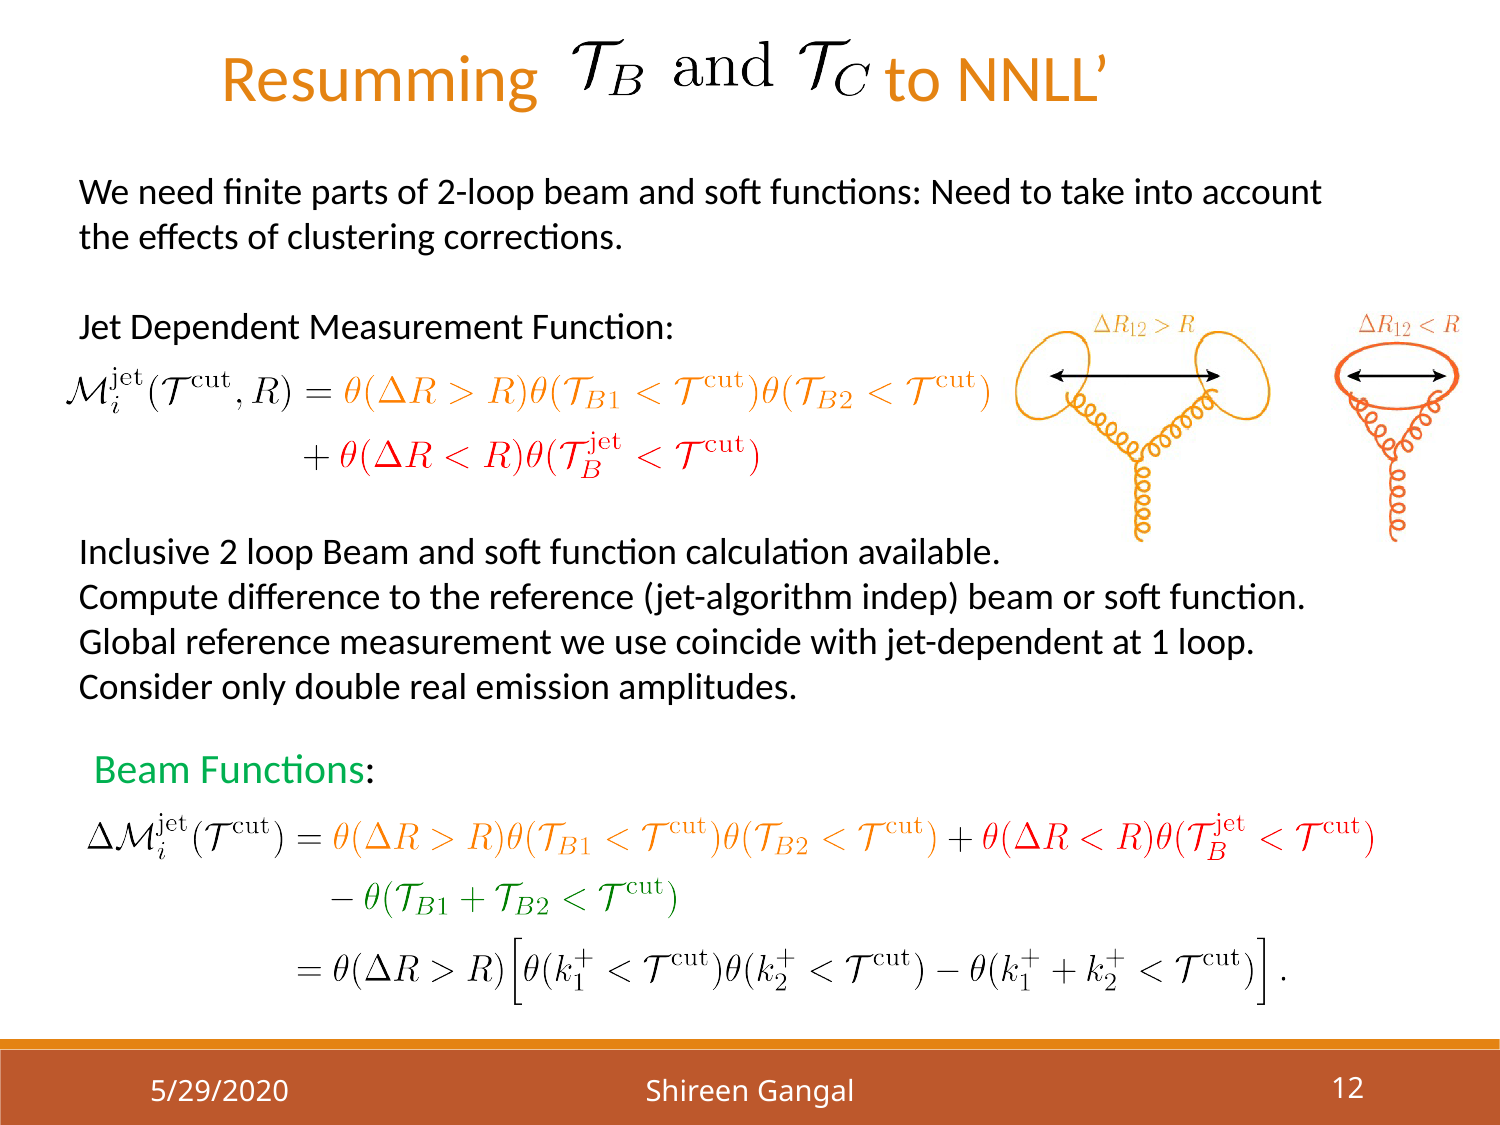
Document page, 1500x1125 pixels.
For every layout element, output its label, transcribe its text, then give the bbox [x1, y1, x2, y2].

slide_number 12 [1218, 1059, 1380, 1120]
footer Shireen Gangal [453, 1059, 1047, 1120]
text_box Beam Functions: [79, 734, 528, 800]
picture [571, 38, 870, 97]
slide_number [135, 1059, 440, 1120]
picture [86, 813, 1373, 1006]
text_box Inclusive 2 loop Beam and soft function calculation available. Compute difference to the reference (jet-algorithm indep) beam or soft function. Global reference measurement we use coincide with jet-dependent at 1 loop. Consider only double real emission amplitudes. [63, 519, 1371, 715]
text_box We need finite parts of 2-loop beam and soft functions: Need to take into account the effects of clustering corrections. Jet Dependent Measurement Function: [63, 159, 1396, 355]
picture [1000, 310, 1463, 548]
picture [66, 366, 990, 479]
text_box Resumming to NNLL’ [207, 27, 1155, 123]
